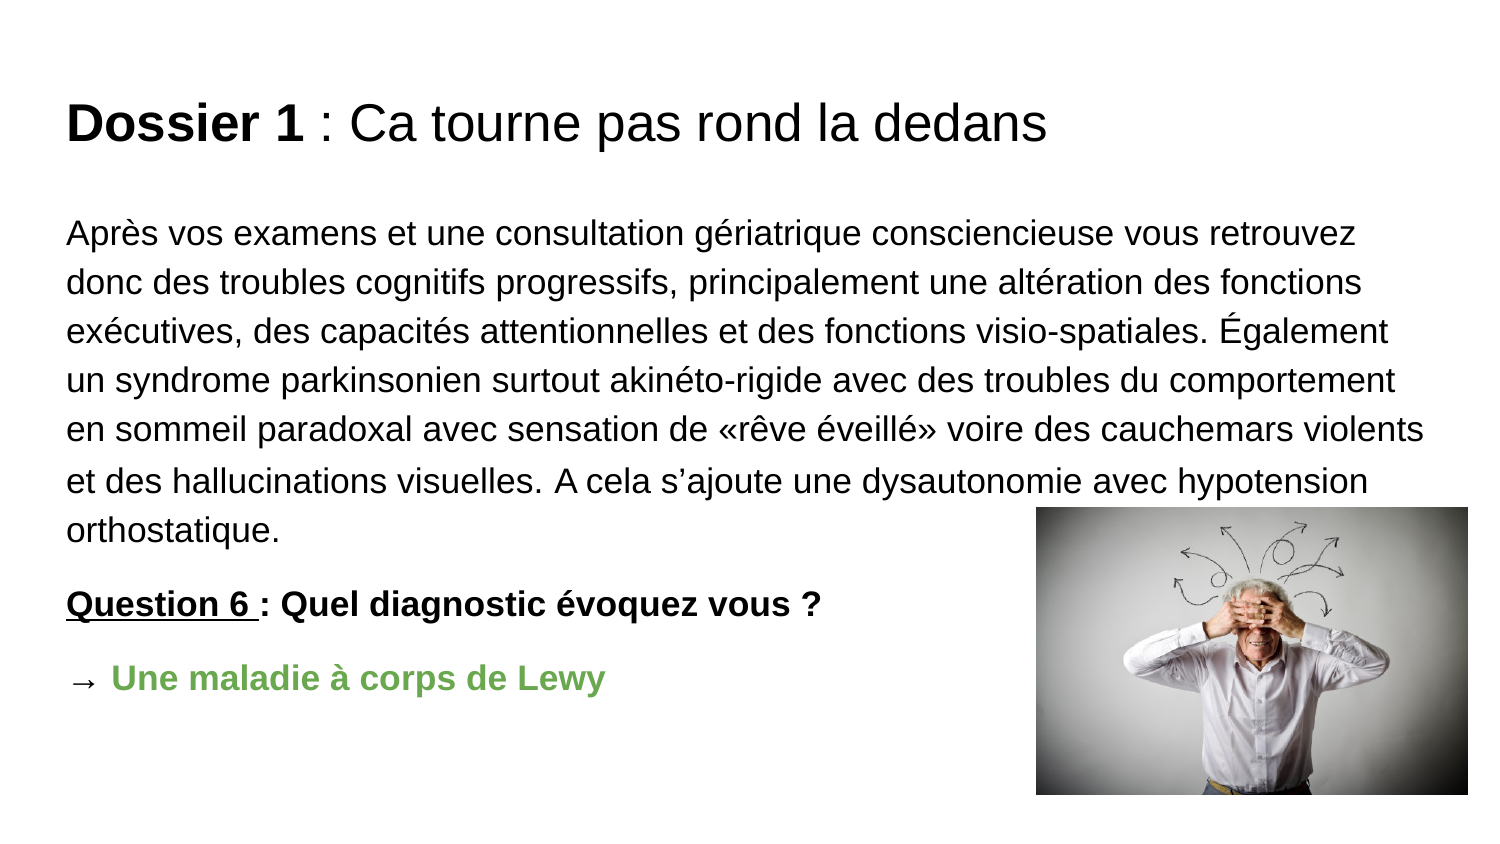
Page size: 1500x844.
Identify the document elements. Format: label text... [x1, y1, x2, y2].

title Dossier 1 : Ca tourne pas rond la dedans [51, 72, 1449, 167]
list Après vos examens et une consultation gériatrique consciencieuse vous retrouvez donc des troubles cognitifs progressifs, principalement une altération des fonctions exécutives, des capacités attentionnelles et des fonctions visio-spatiales. Également un syndrome parkinsonien surtout akinéto-rigide avec des troubles du comportement en sommeil paradoxal avec sensation de «rêve éveillé» voire des cauchemars violents et des hallucinations visuelles. A cela s’ajoute une dysautonomie avec hypotension orthostatique. Question 6 : Quel diagnostic évoquez vous ? → Une maladie à corps de Lewy [51, 189, 1449, 750]
picture [1036, 506, 1468, 795]
